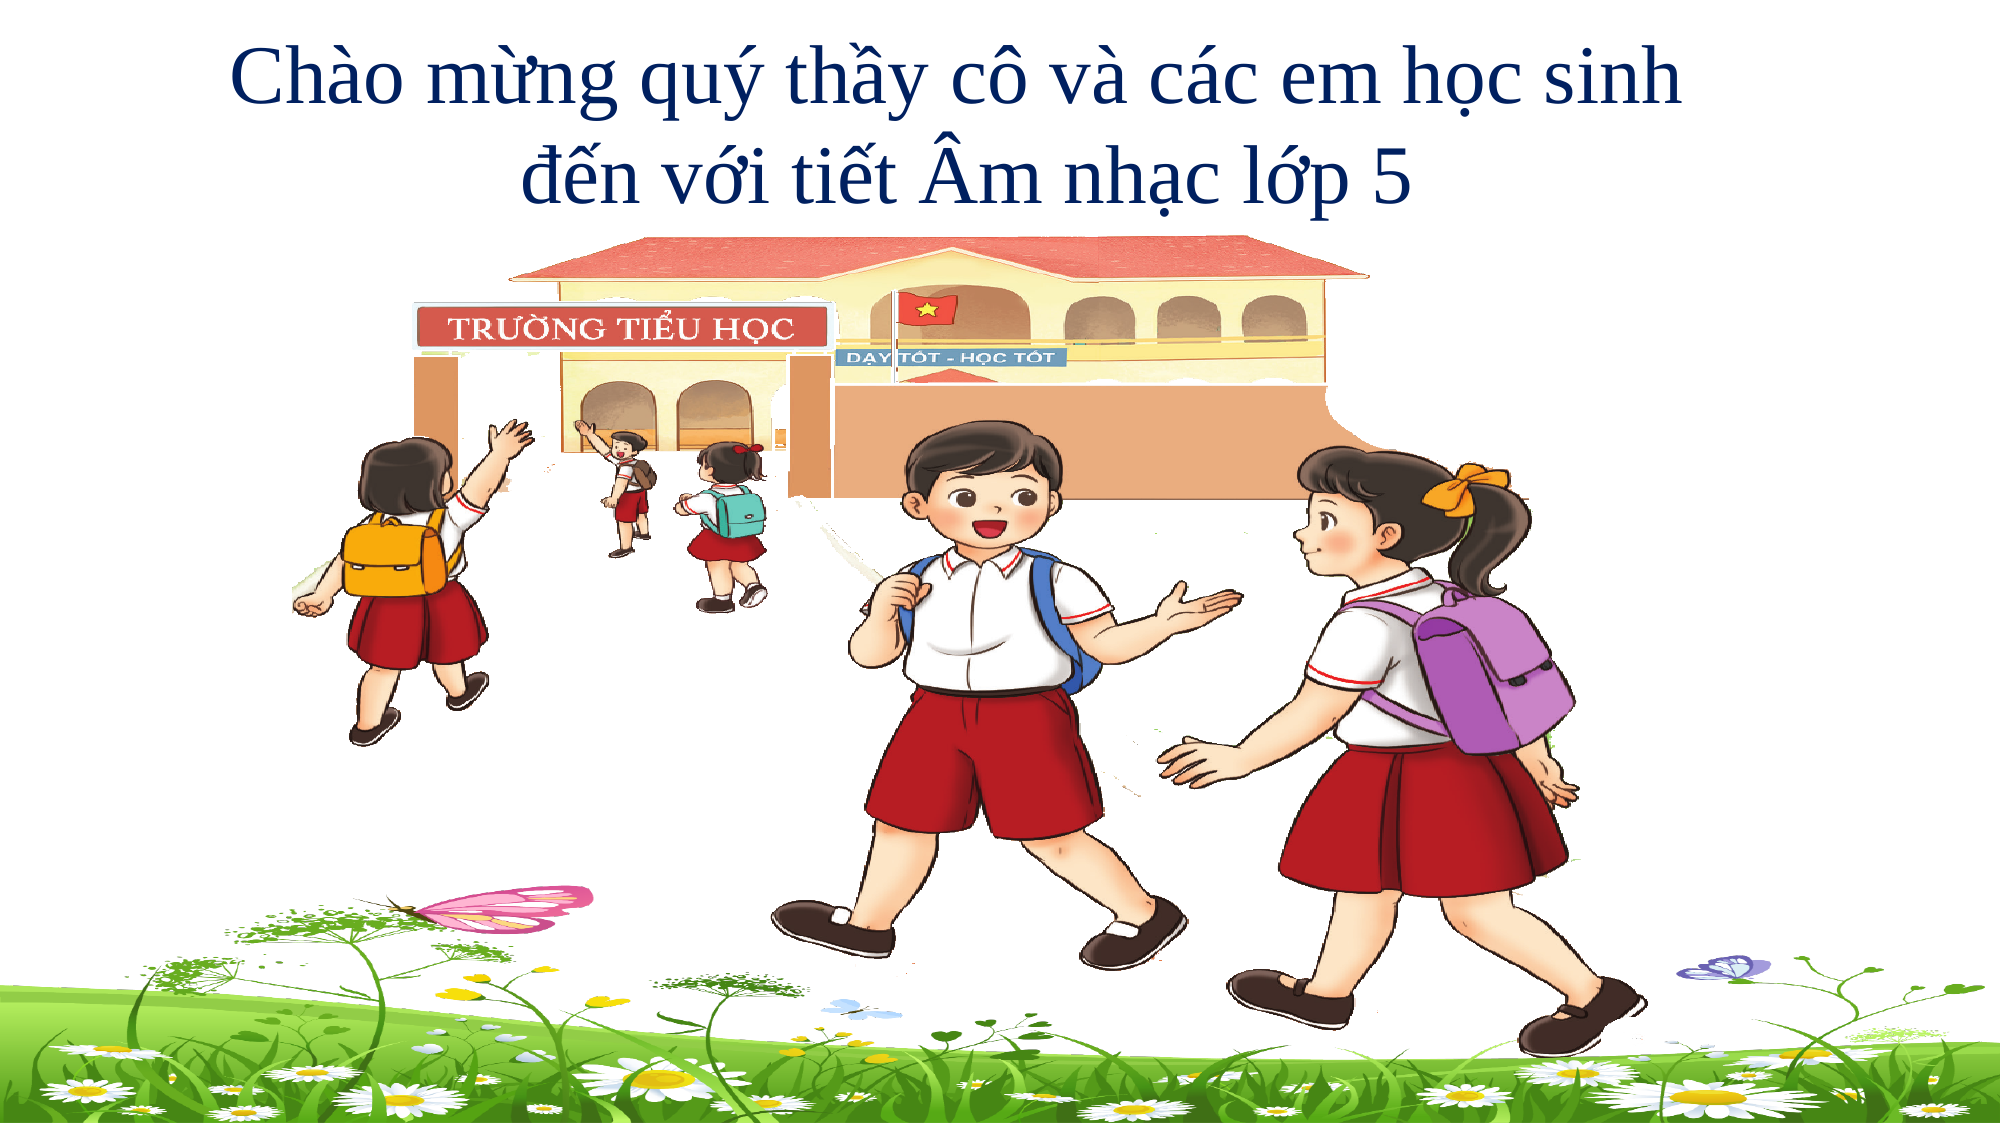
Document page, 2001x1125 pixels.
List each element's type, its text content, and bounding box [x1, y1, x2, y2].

text_box Chào mừng quý thầy cô và các em học sinh đến với tiết Âm nhạc lớp 5 [184, 12, 1750, 228]
picture [0, 229, 2000, 1123]
